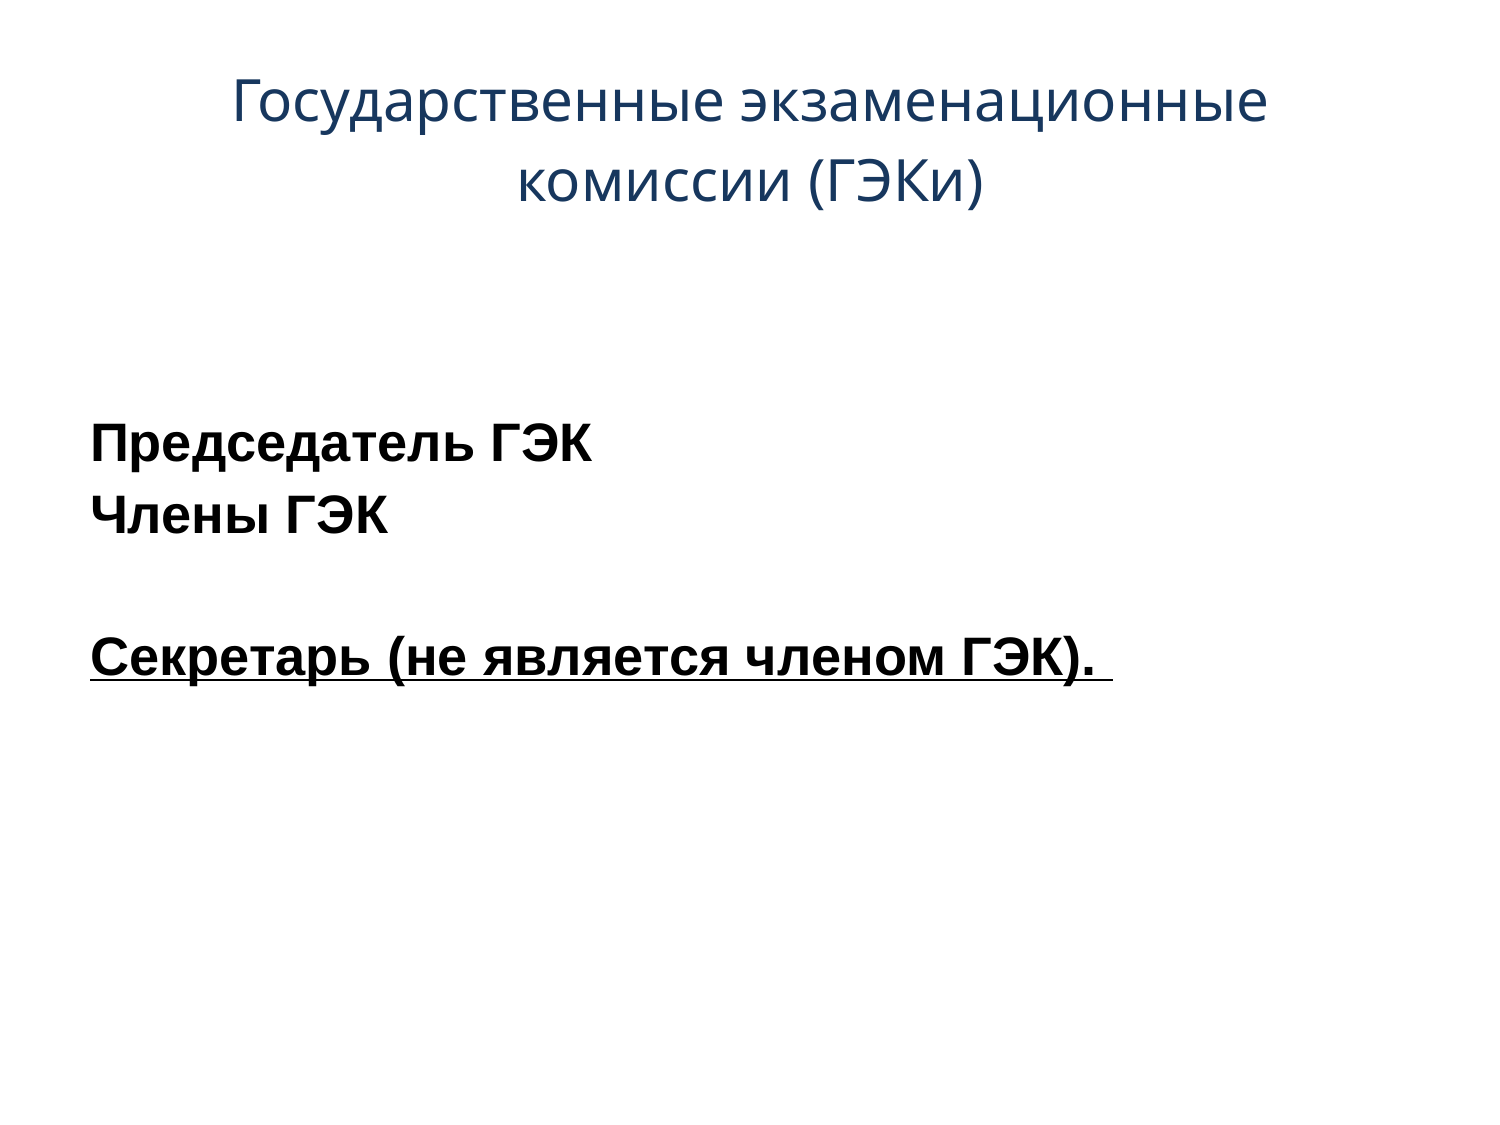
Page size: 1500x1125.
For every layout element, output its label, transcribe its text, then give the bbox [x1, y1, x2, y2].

title Государственные экзаменационные комиссии (ГЭКи) [75, 45, 1425, 233]
list Председатель ГЭК Члены ГЭК Секретарь (не является членом ГЭК). [75, 262, 1425, 1005]
